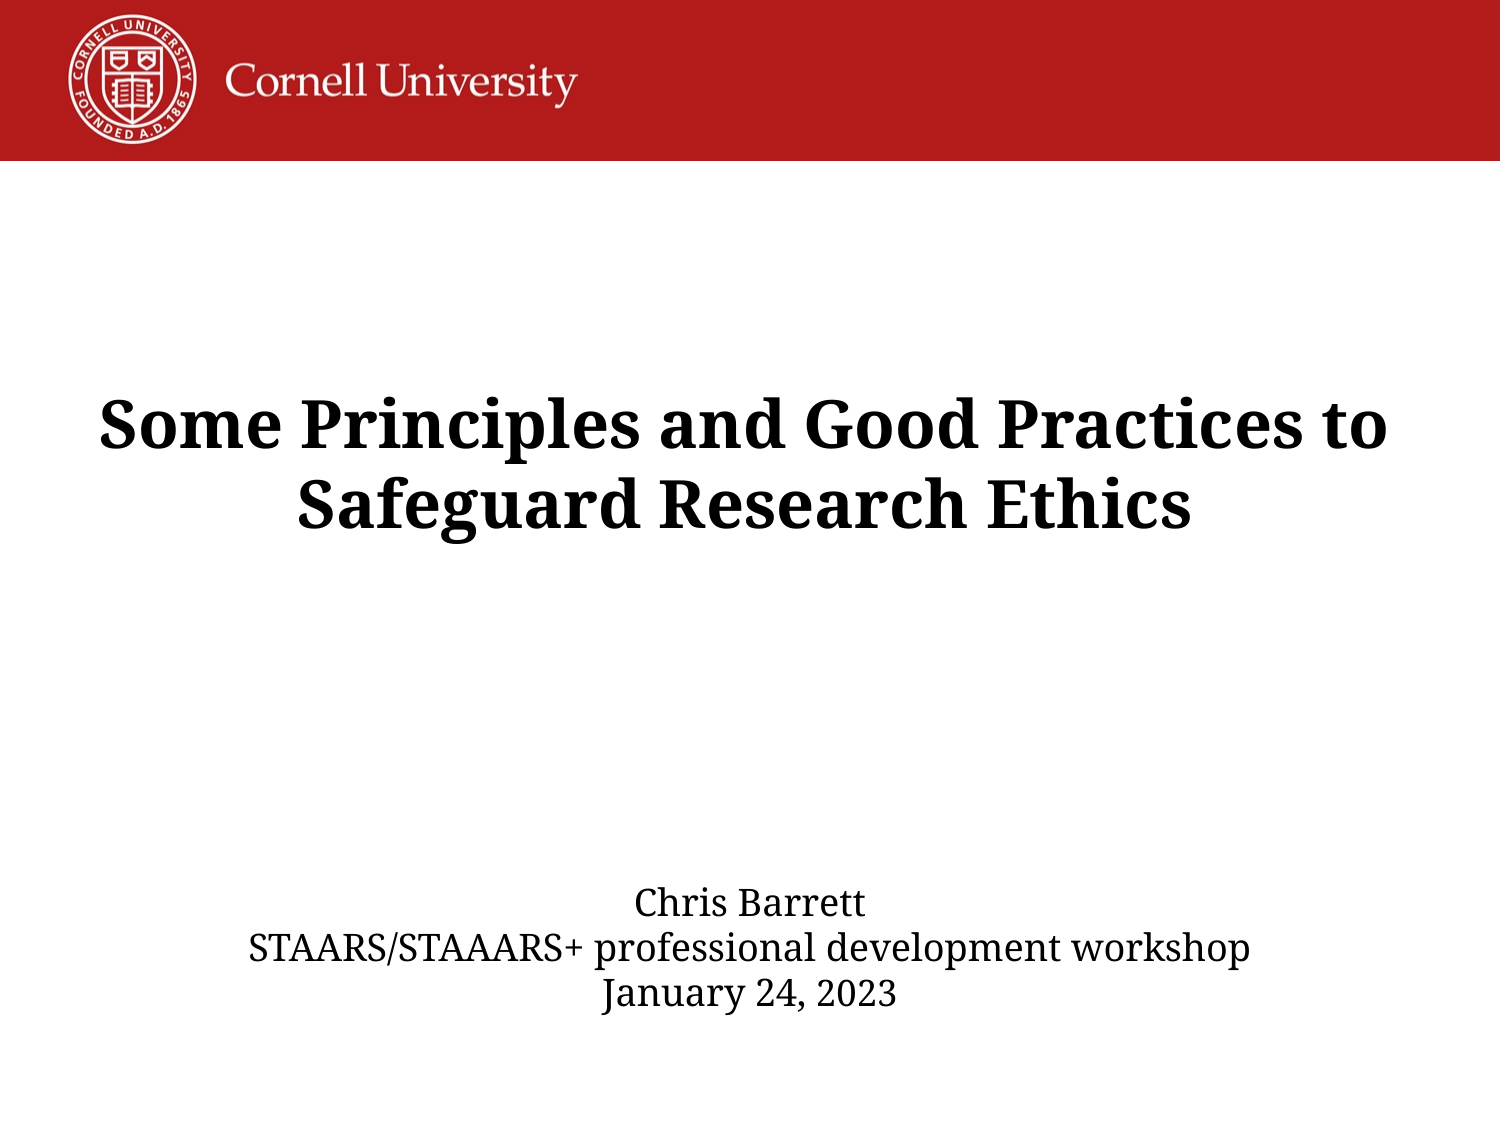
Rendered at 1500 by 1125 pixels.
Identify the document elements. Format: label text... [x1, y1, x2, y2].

picture [0, 0, 1500, 162]
title Chris Barrett STAARS/STAAARS+ professional development workshop January 24, 2023 [0, 824, 1500, 1067]
text_box Some Principles and Good Practices to Safeguard Research Ethics [33, 374, 1458, 550]
